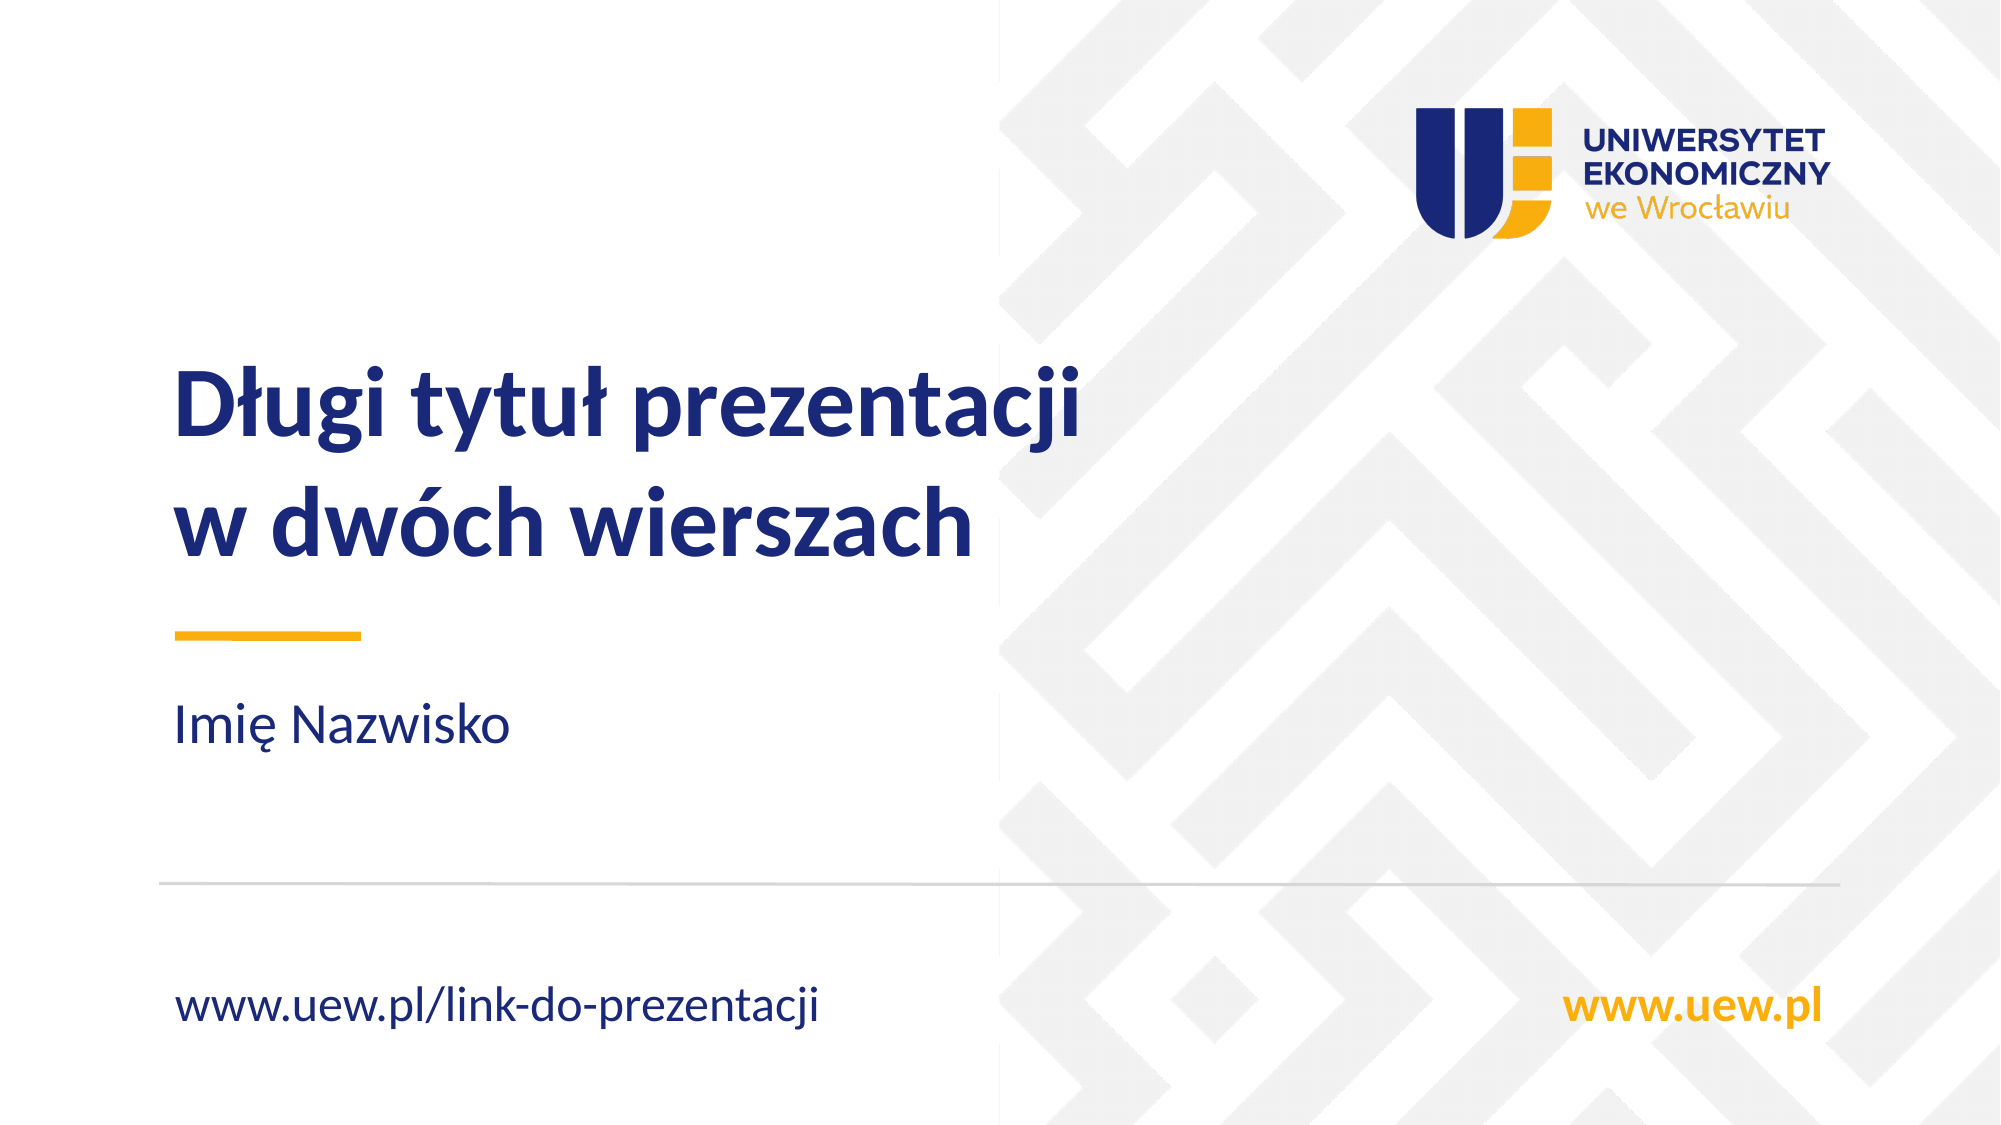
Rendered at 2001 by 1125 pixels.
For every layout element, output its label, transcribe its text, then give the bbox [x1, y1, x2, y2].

text_box Długi tytuł prezentacji w dwóch wierszach [158, 329, 998, 585]
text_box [158, 882, 1841, 1041]
picture [998, 0, 2000, 1125]
text_box Imię Nazwisko [158, 677, 998, 763]
